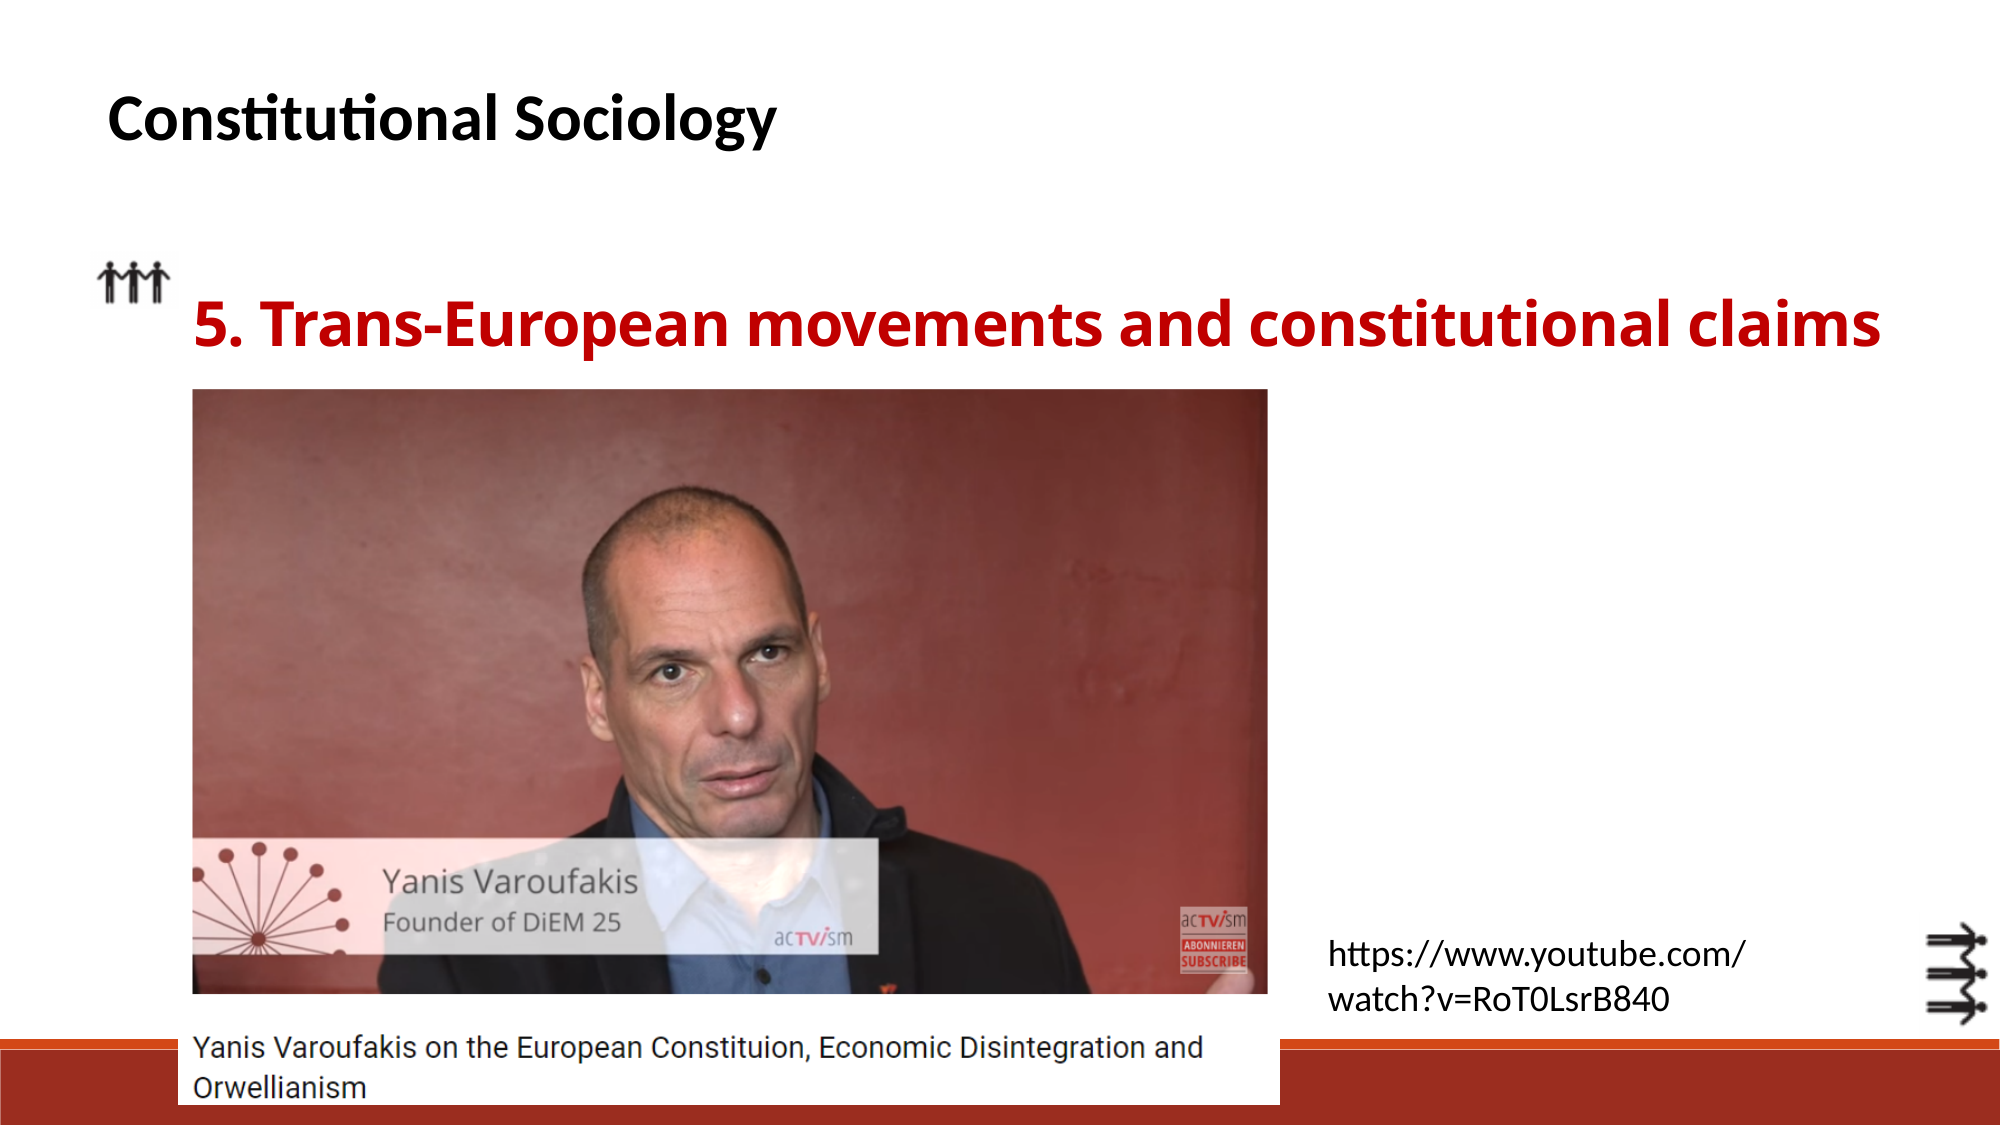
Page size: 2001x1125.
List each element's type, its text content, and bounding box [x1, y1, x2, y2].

picture [91, 235, 178, 324]
text_box Constitutional Sociology [94, 66, 809, 161]
title 5. Trans-European movements and constitutional claims [178, 133, 1979, 1038]
text_box https://www.youtube.com/watch?v=RoT0LsrB840 [1313, 921, 1837, 1027]
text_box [1918, 911, 2000, 1038]
picture [177, 377, 1280, 1105]
